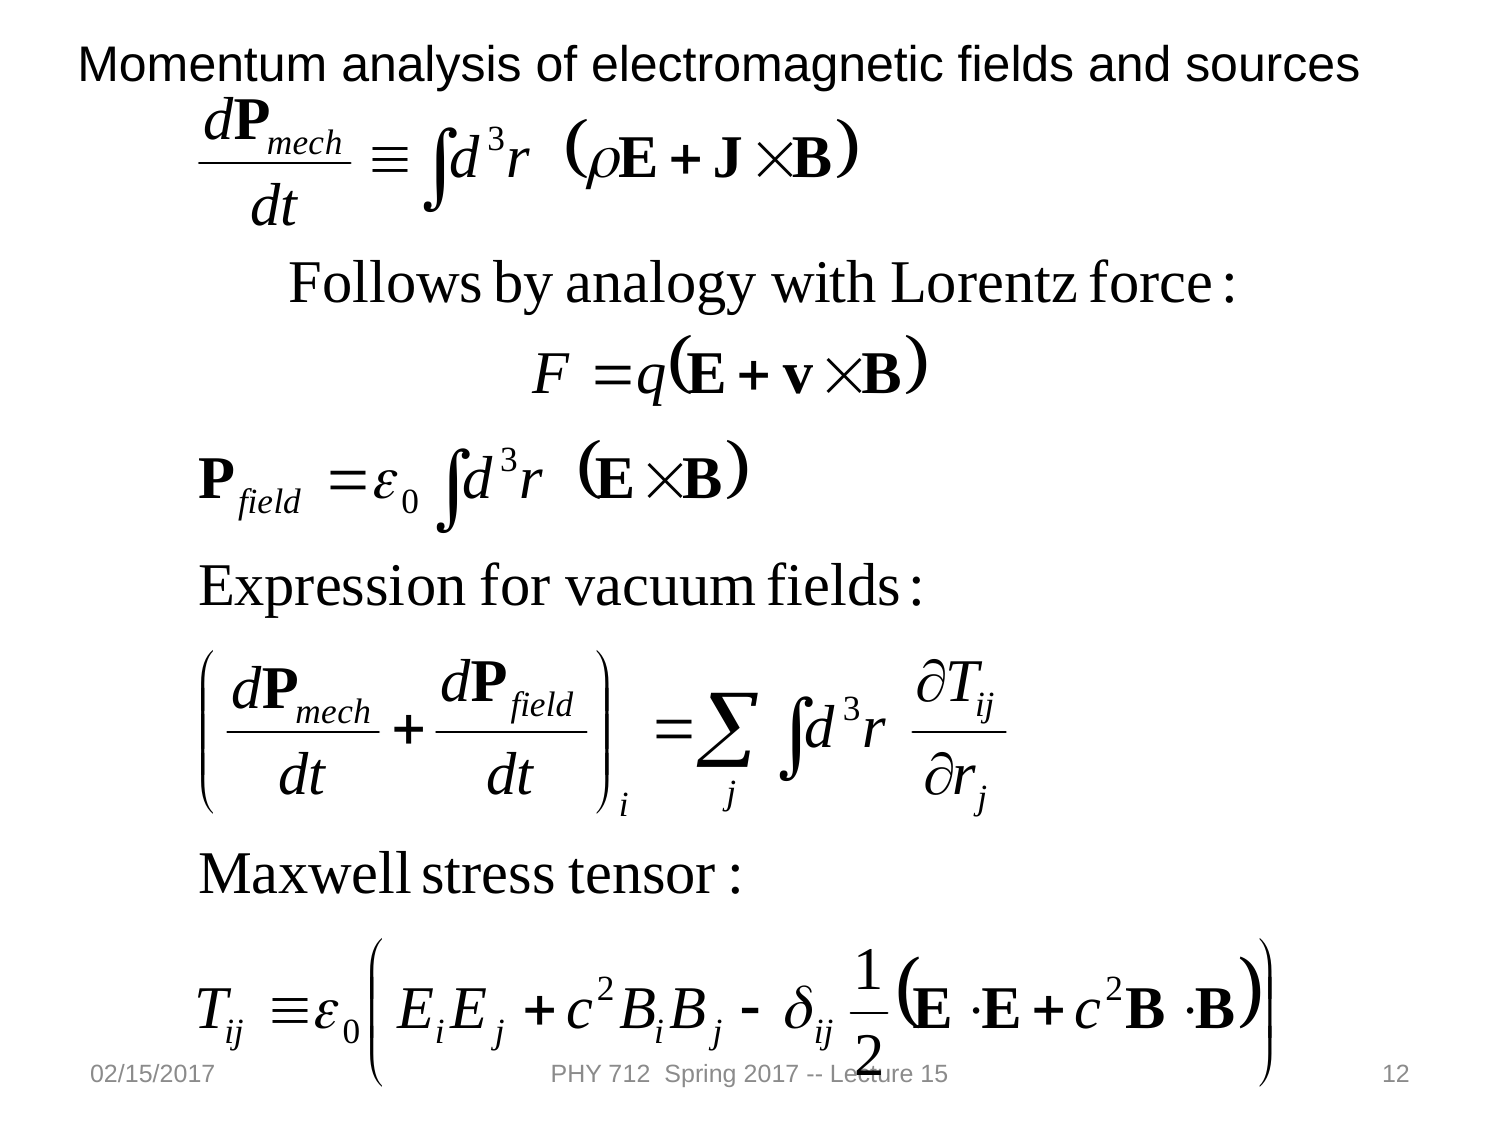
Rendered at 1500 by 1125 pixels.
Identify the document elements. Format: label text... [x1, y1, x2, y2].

slide_number 12 [1290, 1042, 1425, 1103]
text_box Momentum analysis of electromagnetic fields and sources [62, 24, 1438, 100]
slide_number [75, 1042, 184, 1103]
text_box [188, 80, 1288, 1101]
